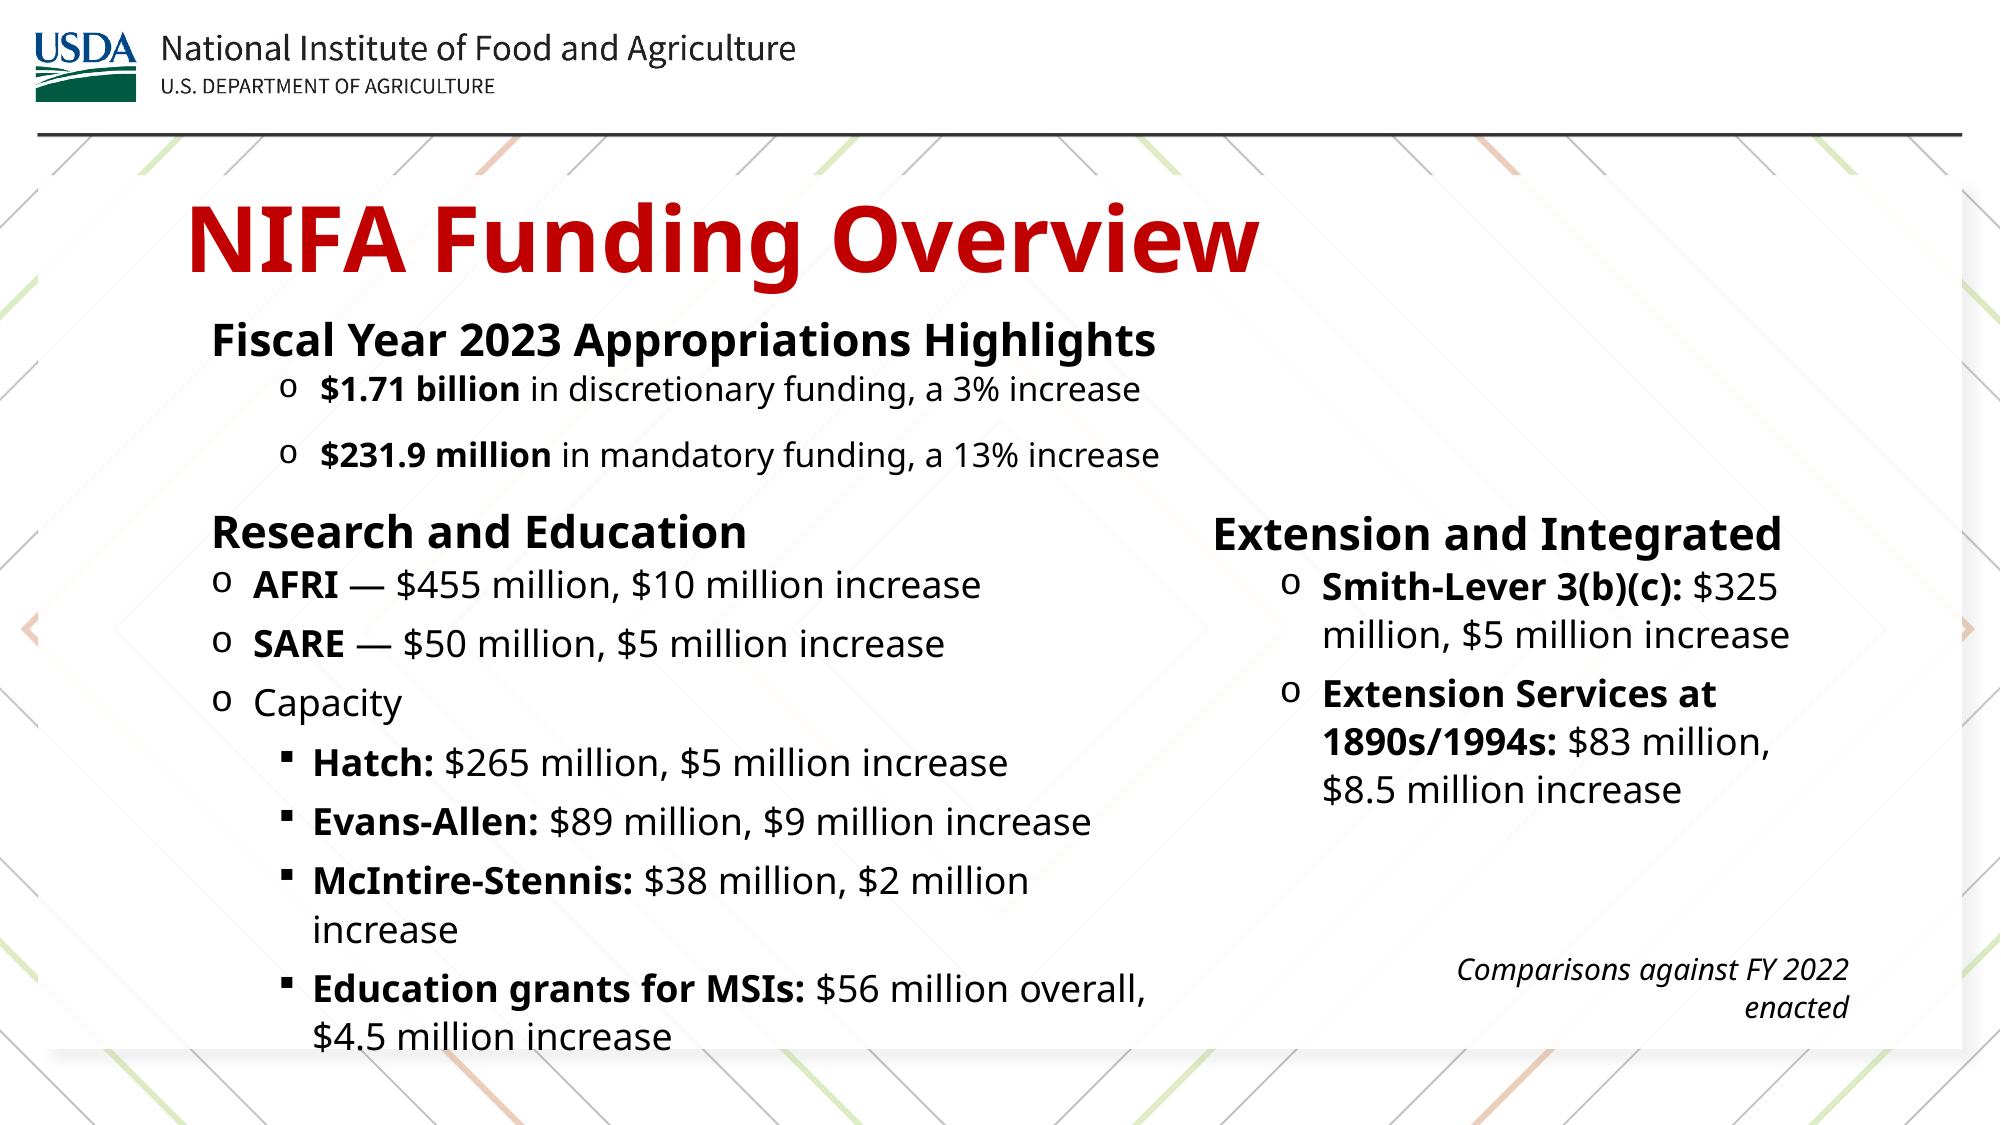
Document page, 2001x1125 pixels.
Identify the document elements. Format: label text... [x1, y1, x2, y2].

text_box Comparisons against FY 2022 enacted [1369, 940, 1865, 1033]
text_box Fiscal Year 2023 Appropriations Highlights $1.71 billion in discretionary funding, a 3% increase $231.9 million in mandatory funding, a 13% increase [196, 300, 1829, 482]
text_box Extension and Integrated Smith-Lever 3(b)(c): $325 million, $5 million increase Extension Services at 1890s/1994s: $83 million, $8.5 million increase [1197, 494, 1829, 819]
picture [34, 31, 795, 102]
picture [0, 133, 2000, 1125]
title NIFA Funding Overview [171, 185, 1491, 301]
text_box Research and Education AFRI — $455 million, $10 million increase SARE — $50 million, $5 million increase Capacity Hatch: $265 million, $5 million increase Evans-Allen: $89 million, $9 million increase McIntire-Stennis: $38 million, $2 million increase Education grants for MSIs: $56 million overall, $4.5 million increase [196, 492, 1166, 1066]
